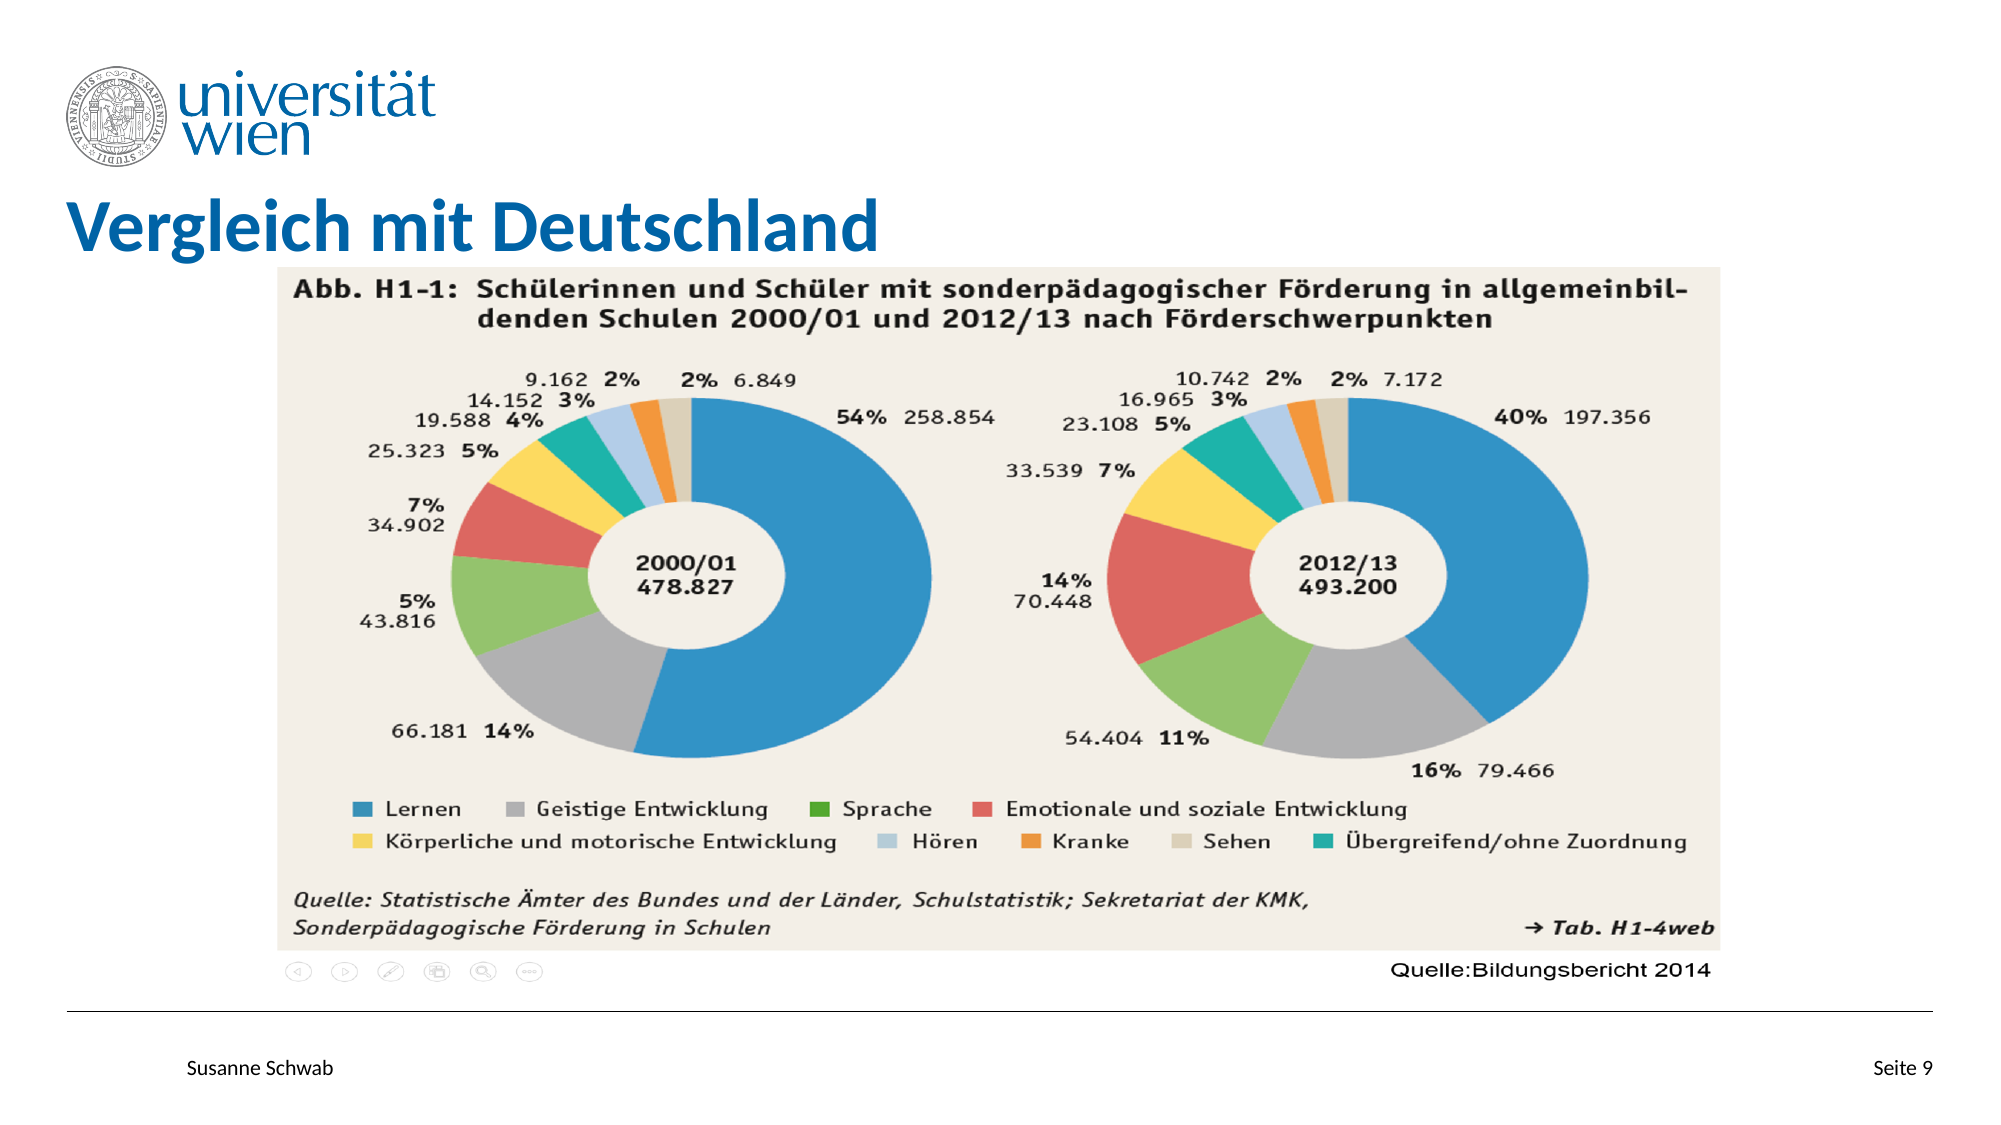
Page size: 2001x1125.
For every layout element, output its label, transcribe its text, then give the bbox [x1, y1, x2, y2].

slide_number Seite 9 [1797, 1053, 1933, 1114]
title Vergleich mit Deutschland [66, 132, 1467, 268]
picture [66, 66, 436, 132]
footer Susanne Schwab [186, 1053, 1467, 1114]
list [277, 267, 1721, 989]
